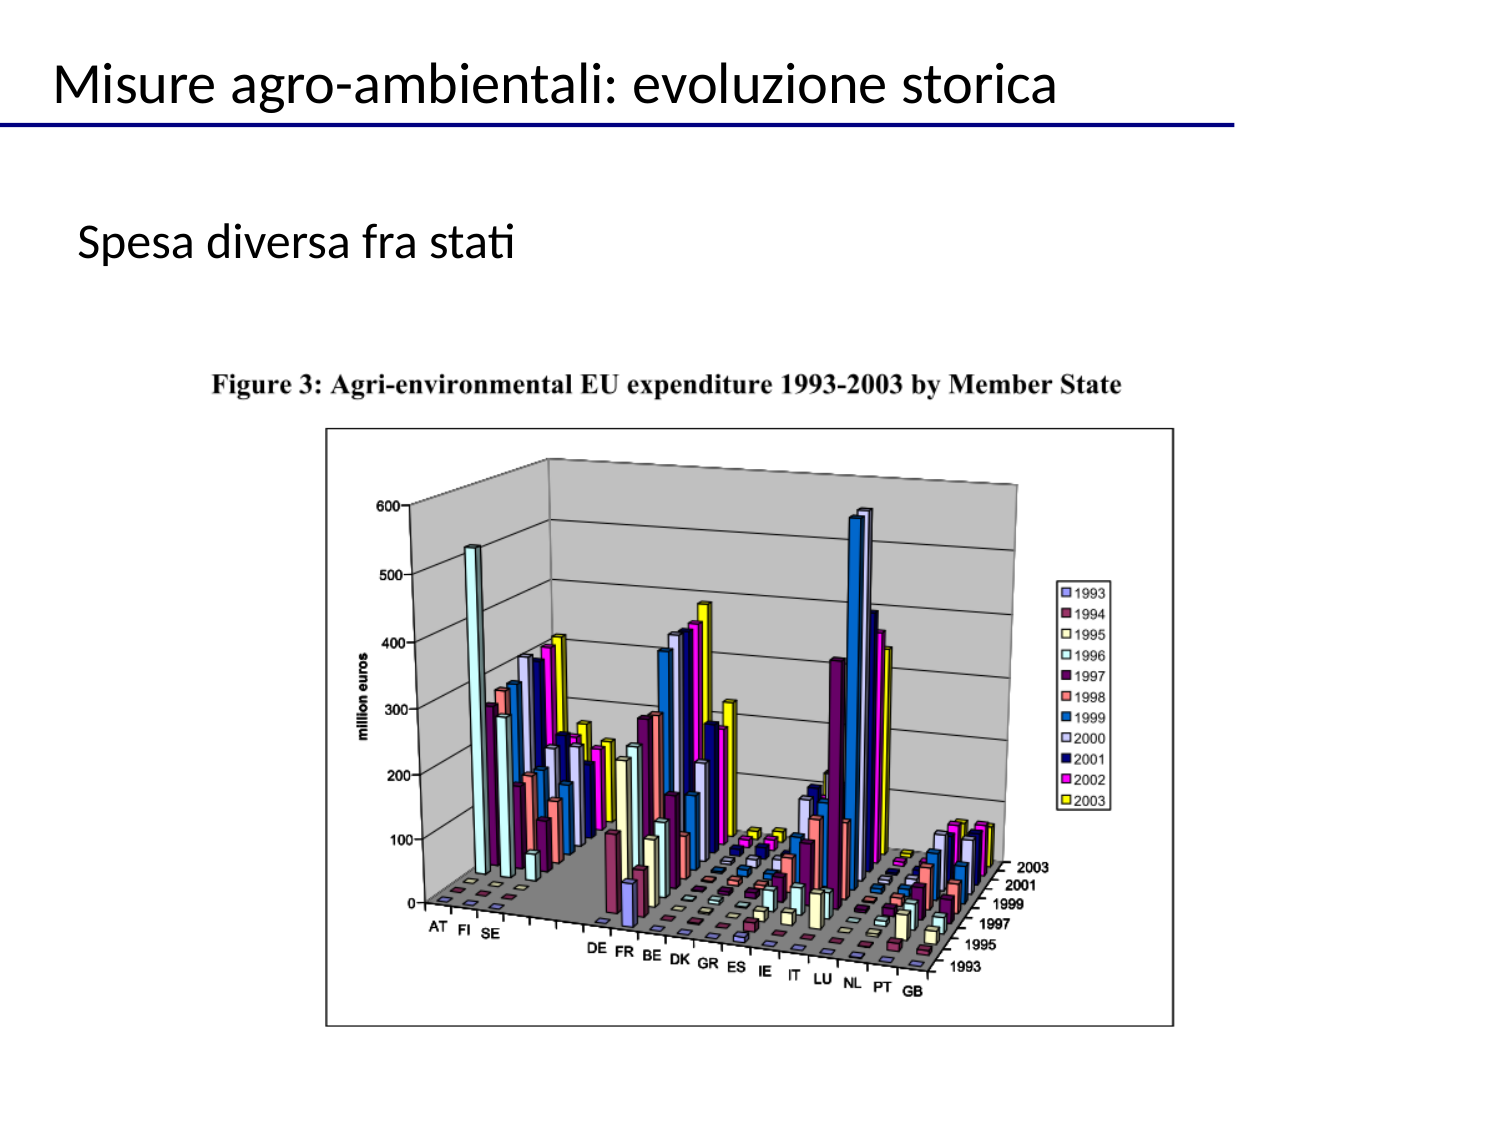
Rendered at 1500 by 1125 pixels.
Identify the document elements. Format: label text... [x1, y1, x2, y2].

picture [187, 362, 1238, 1043]
text_box Spesa diversa fra stati [62, 201, 1375, 277]
text_box Misure agro-ambientali: evoluzione storica [37, 37, 1338, 123]
